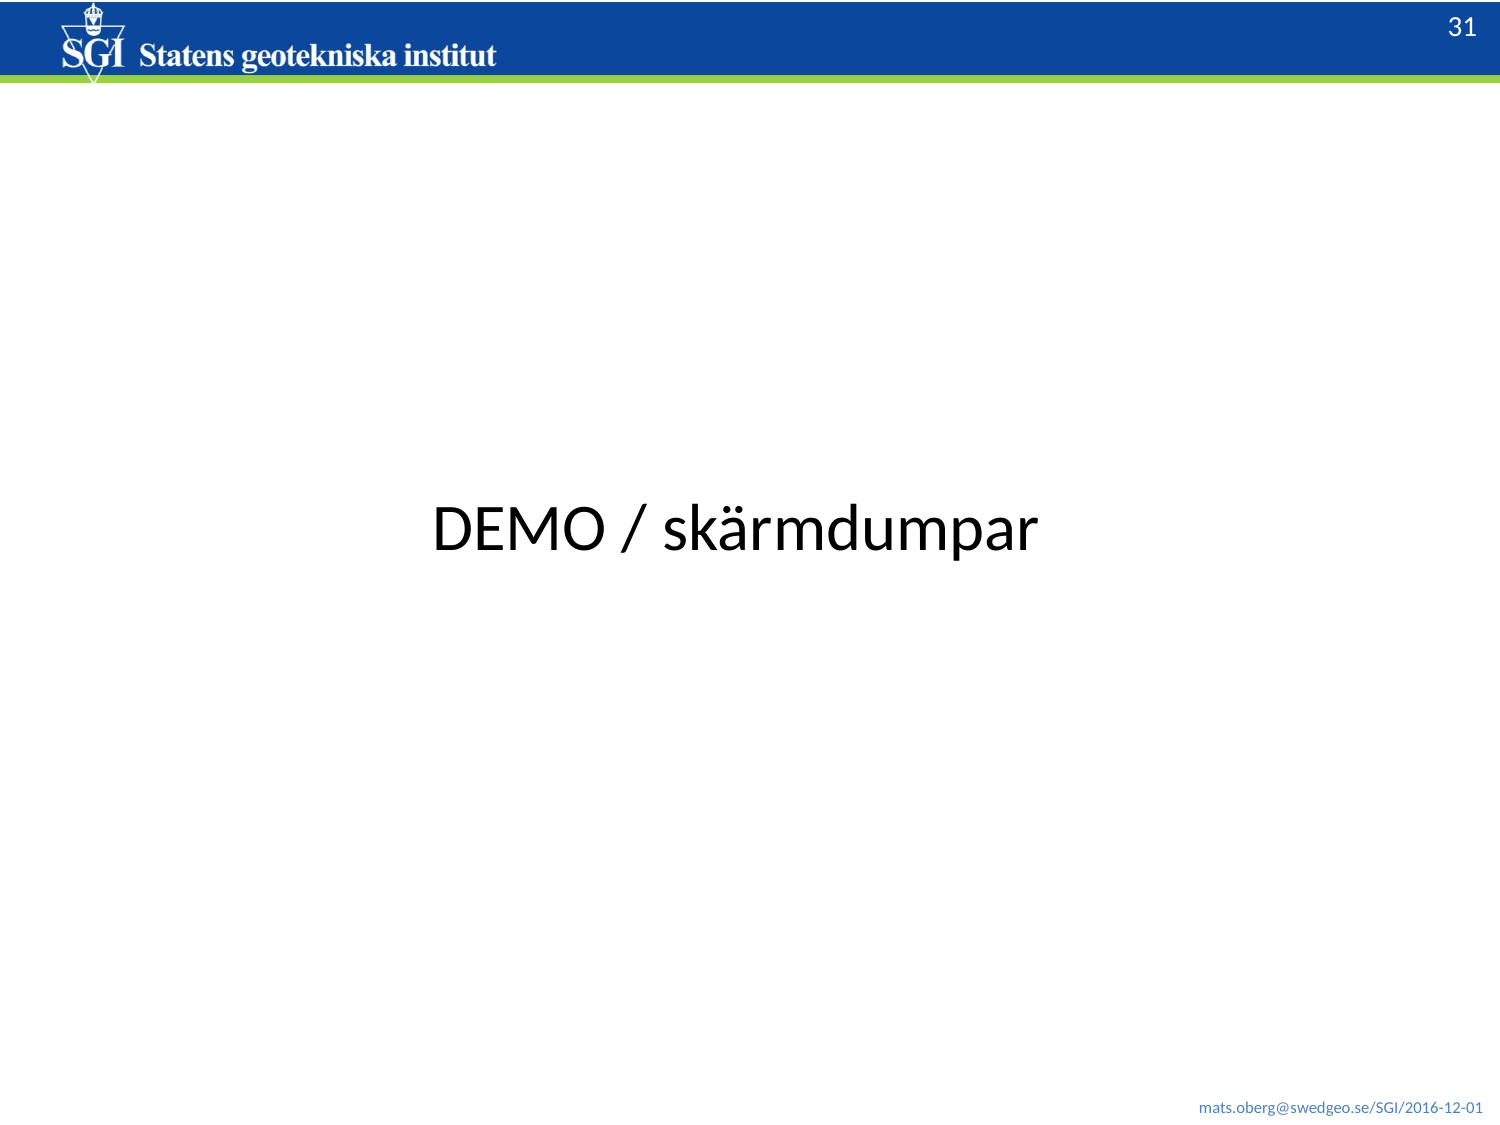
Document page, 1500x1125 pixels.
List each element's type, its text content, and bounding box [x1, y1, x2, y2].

text_box DEMO / skärmdumpar [134, 476, 1339, 572]
picture [0, 0, 1500, 83]
